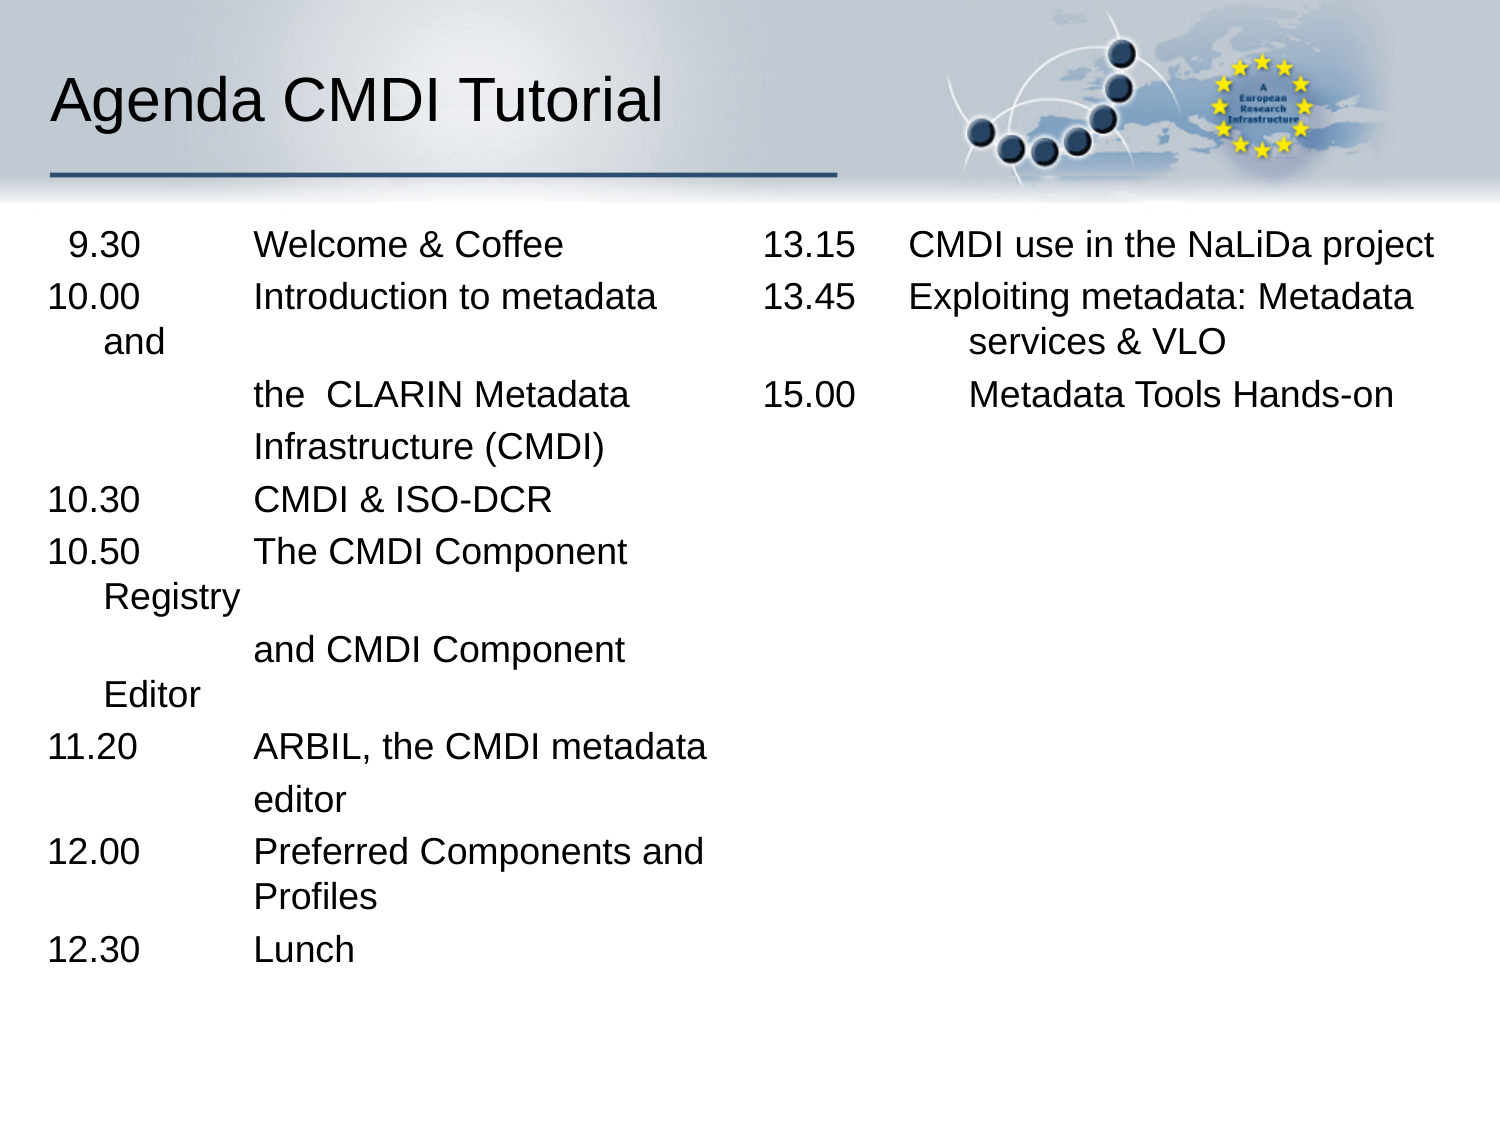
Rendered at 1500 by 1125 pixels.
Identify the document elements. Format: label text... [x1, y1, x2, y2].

list 13.15 CMDI use in the NaLiDa project 13.45 Exploiting metadata: Metadata services & VLO 15.00 Metadata Tools Hands-on [762, 212, 1451, 1026]
title Agenda CMDI Tutorial [49, 30, 1001, 163]
list 9.30 Welcome & Coffee 10.00 Introduction to metadata and the CLARIN Metadata Infrastructure (CMDI) 10.30 CMDI & ISO-DCR 10.50 The CMDI Component Registry and CMDI Component Editor 11.20 ARBIL, the CMDI metadata editor 12.00 Preferred Components and Profiles 12.30 Lunch [46, 212, 735, 1026]
picture [0, 0, 1500, 1125]
